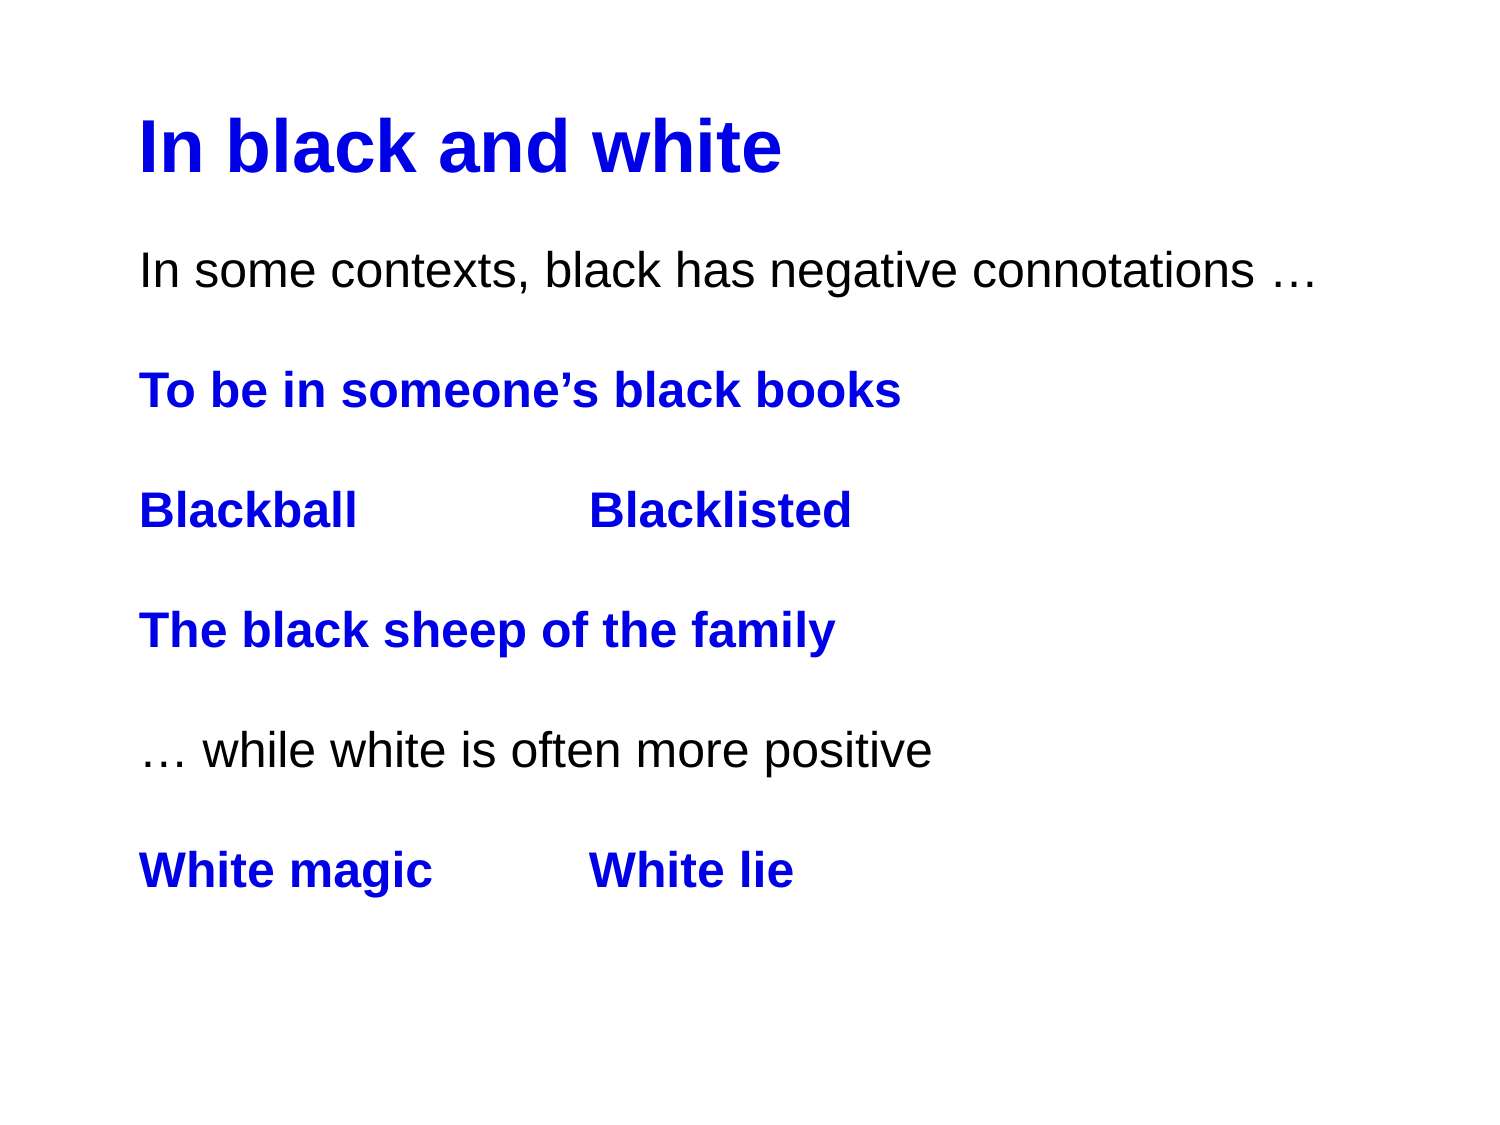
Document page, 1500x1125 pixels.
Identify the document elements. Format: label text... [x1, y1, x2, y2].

text_box In black and white In some contexts, black has negative connotations … To be in someone’s black books Blackball Blacklisted The black sheep of the family … while white is often more positive White magic White lie [123, 89, 1424, 955]
